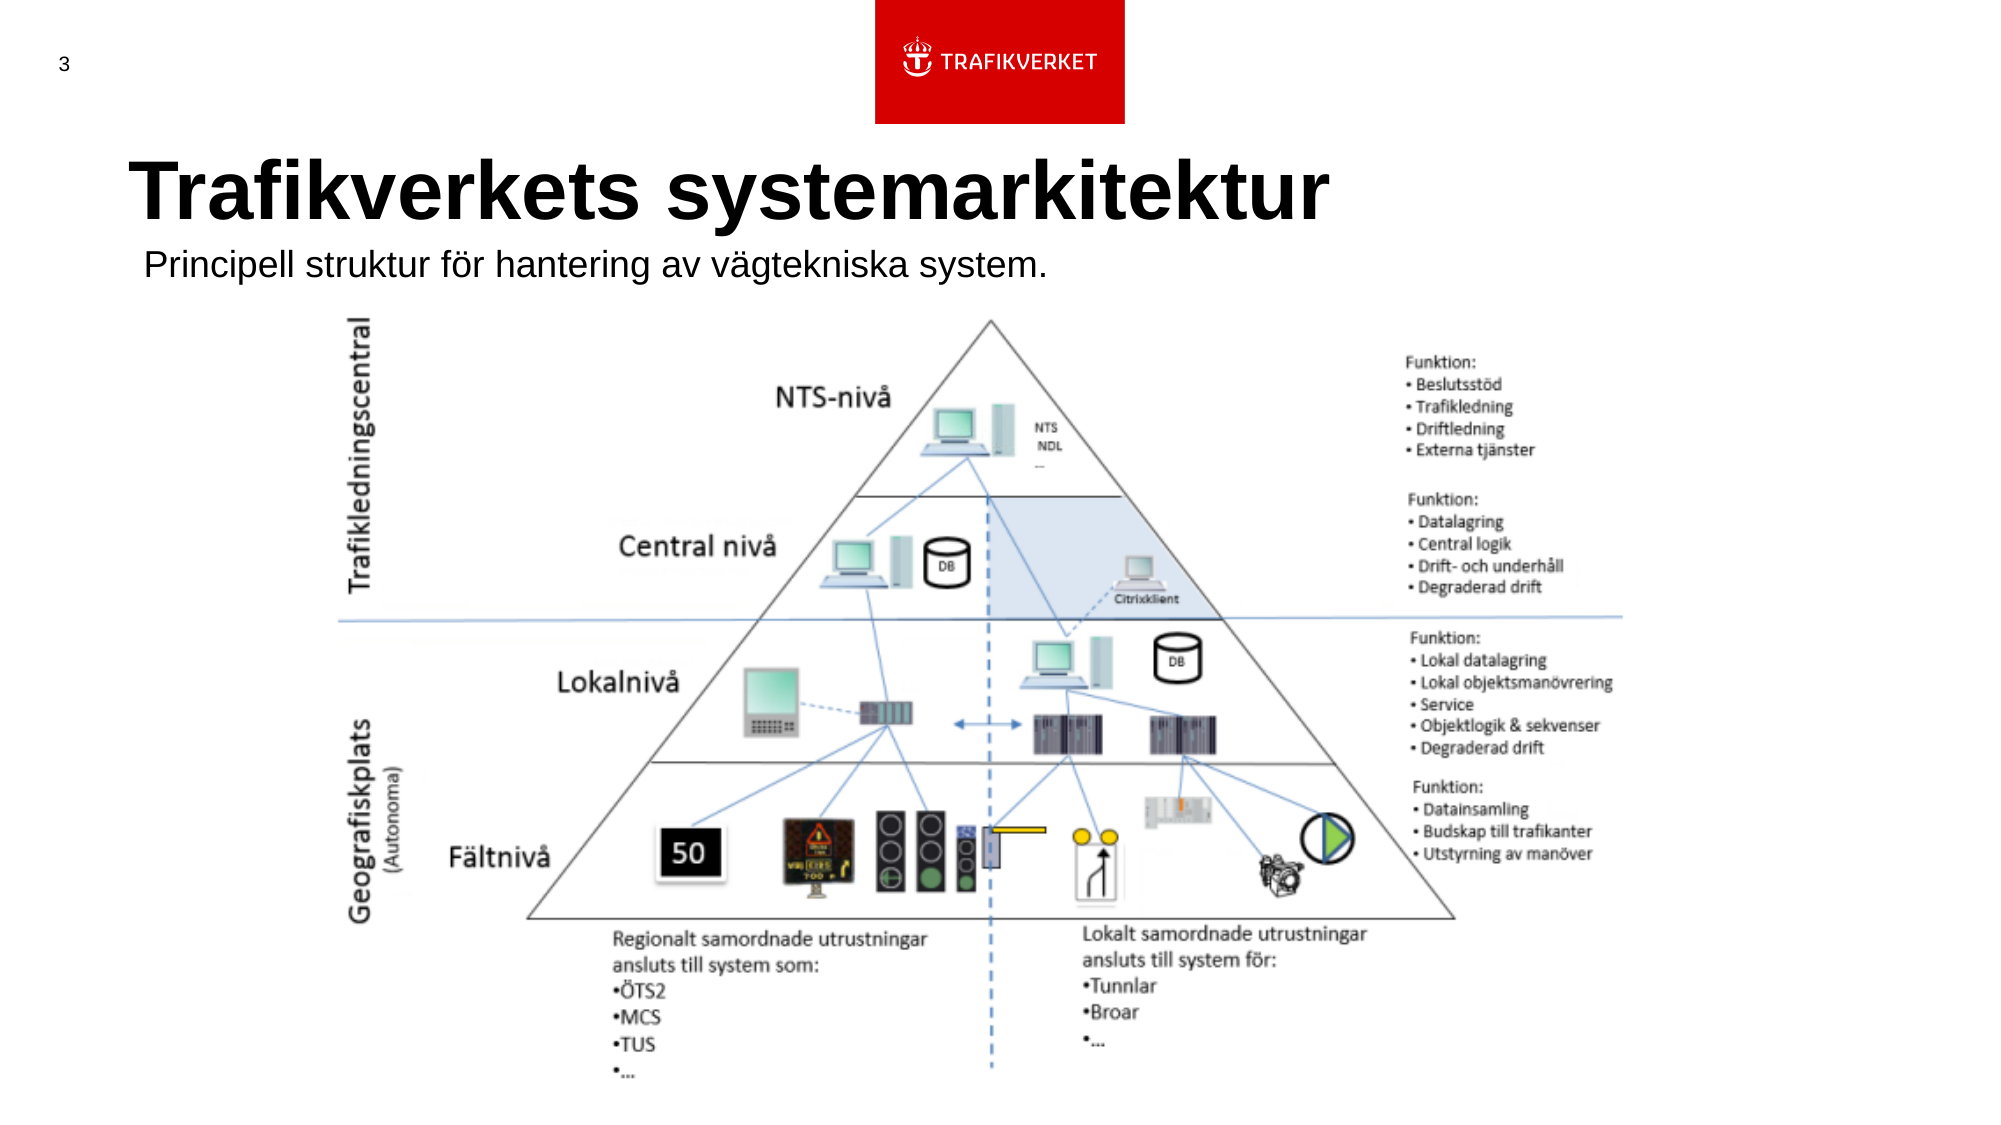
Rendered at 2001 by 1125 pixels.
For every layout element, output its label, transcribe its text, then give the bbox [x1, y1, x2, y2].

picture [335, 301, 1632, 1096]
title Trafikverkets systemarkitektur [113, 143, 1886, 242]
slide_number 3 [0, 33, 129, 93]
picture [875, 0, 1125, 124]
list Principell struktur för hantering av vägtekniska system. [128, 232, 1795, 302]
